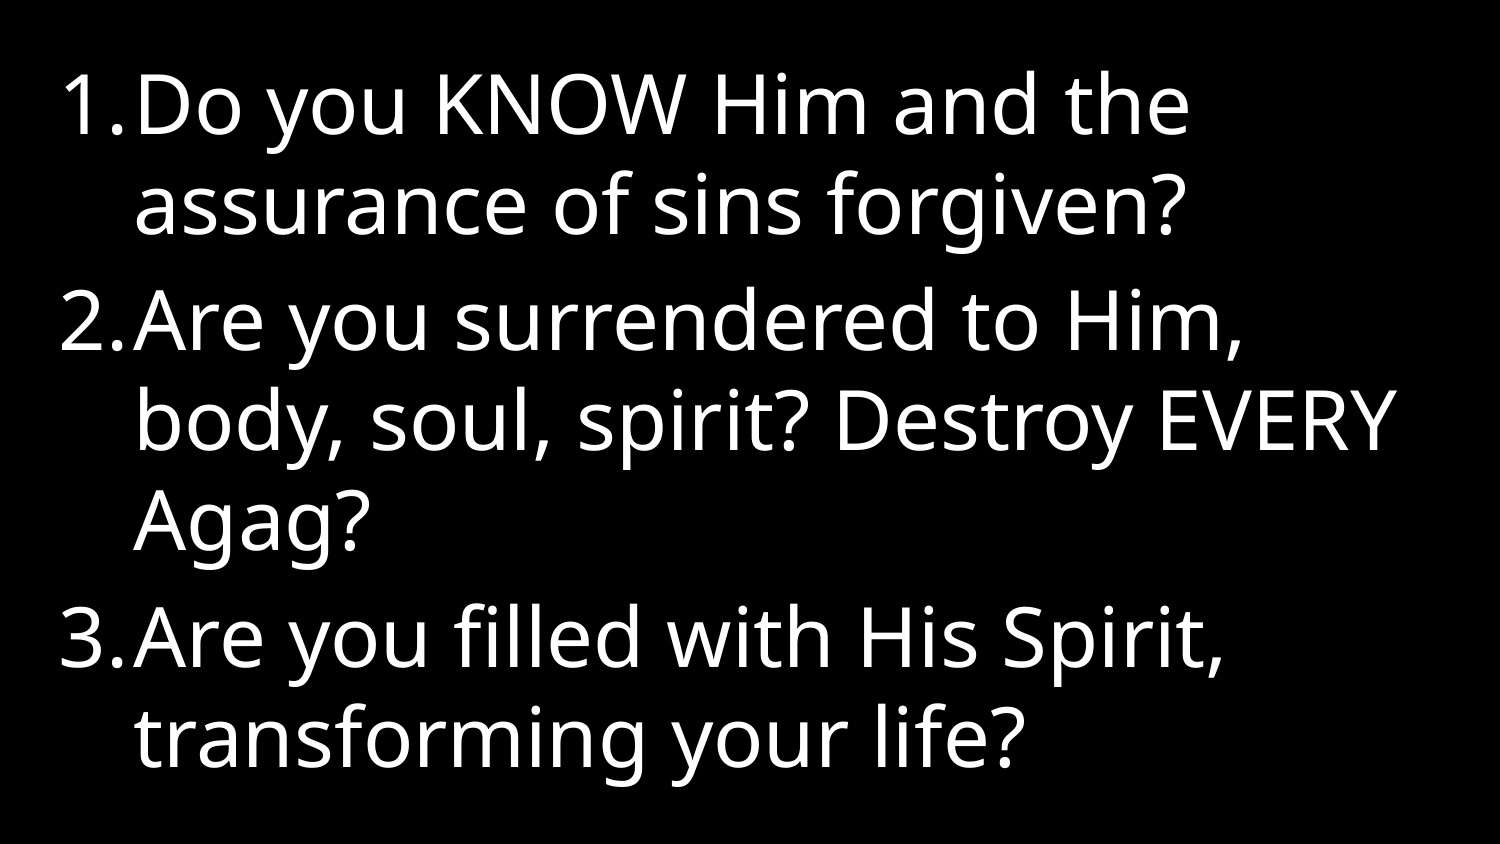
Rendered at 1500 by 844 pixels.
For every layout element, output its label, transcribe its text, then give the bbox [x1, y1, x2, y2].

list Do you KNOW Him and the assurance of sins forgiven? Are you surrendered to Him, body, soul, spirit? Destroy EVERY Agag? Are you filled with His Spirit, transforming your life? [50, 46, 1425, 810]
